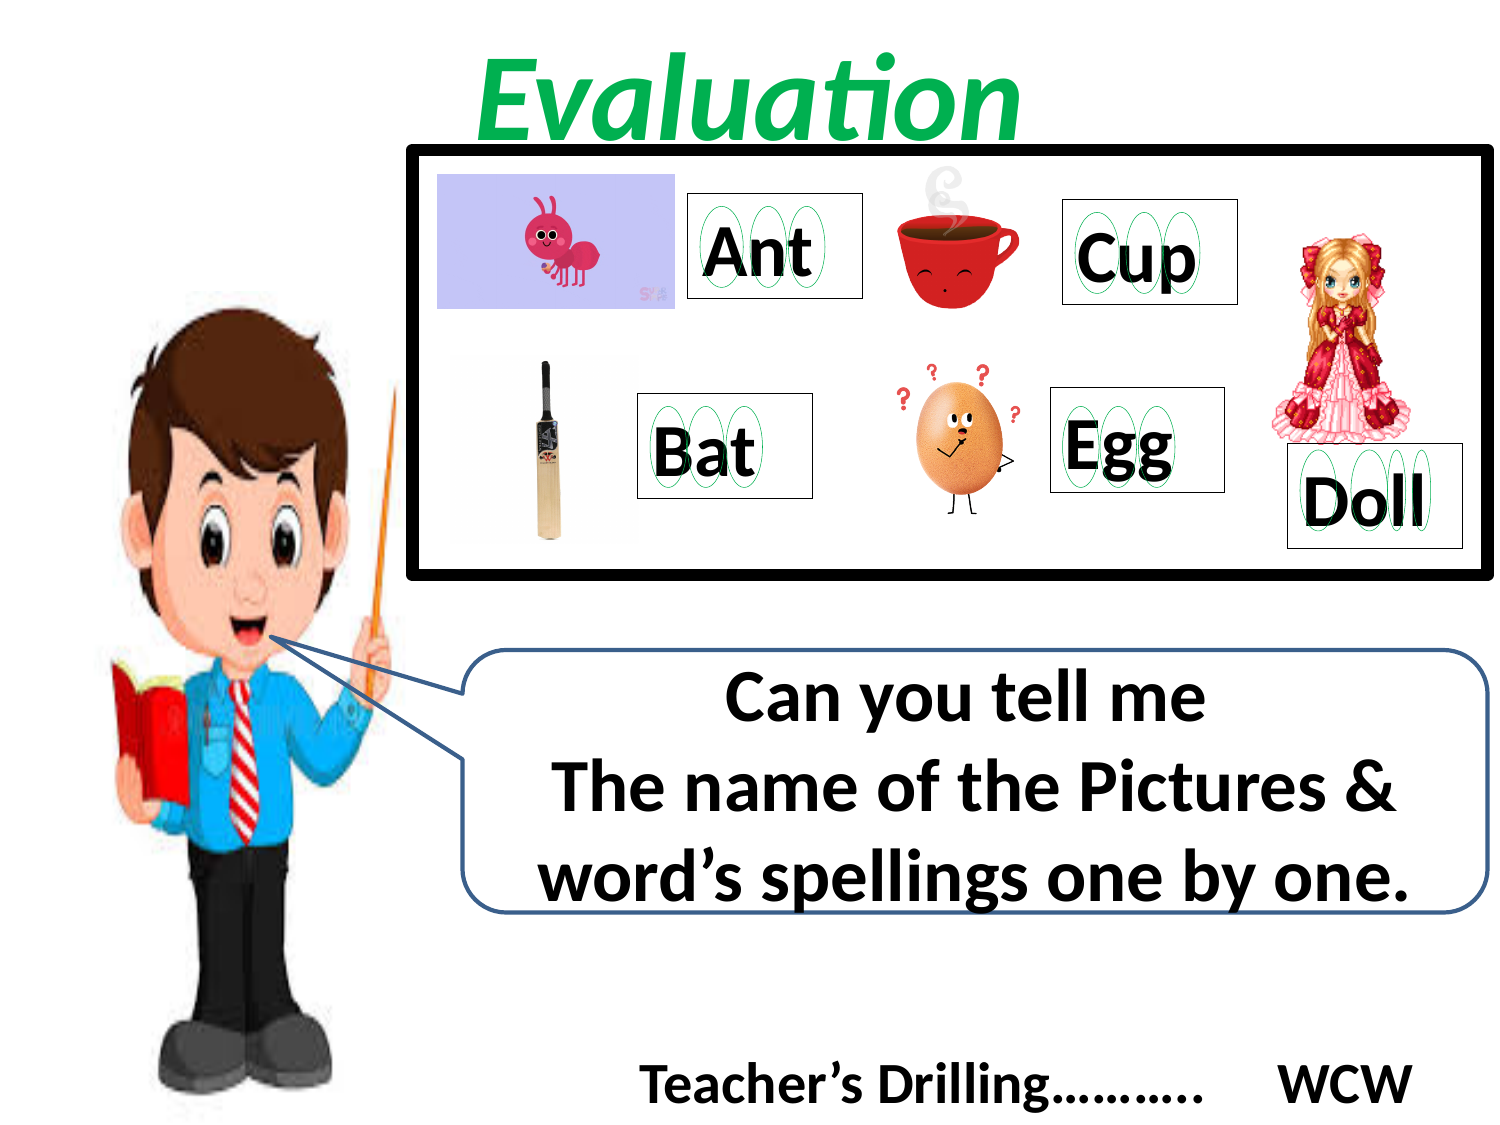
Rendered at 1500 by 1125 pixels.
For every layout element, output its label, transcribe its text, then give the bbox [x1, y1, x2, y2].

picture [0, 174, 675, 1125]
text_box [410, 148, 1490, 577]
picture [862, 349, 1063, 551]
text_box [1097, 404, 1138, 490]
text_box Egg [1066, 387, 1225, 493]
text_box Cup [1062, 199, 1238, 305]
text_box [1072, 210, 1122, 296]
text_box [647, 404, 687, 490]
text_box Teacher’s Drilling……….. [624, 1037, 1225, 1123]
text_box Doll [1287, 443, 1463, 549]
text_box [1410, 451, 1433, 533]
text_box [1123, 210, 1163, 296]
text_box [747, 204, 787, 290]
picture [1257, 187, 1426, 445]
text_box Evaluation [0, 8, 1500, 174]
text_box [1385, 454, 1408, 533]
text_box [685, 404, 725, 490]
text_box [1161, 210, 1203, 296]
text_box [1297, 454, 1339, 534]
text_box [1348, 454, 1387, 534]
text_box Can you tell me The name of the Pictures & word’s spellings one by one. [518, 647, 1490, 915]
picture [870, 162, 1026, 318]
text_box [697, 204, 746, 290]
text_box Bat [643, 393, 813, 499]
text_box [1066, 404, 1100, 490]
text_box [786, 204, 828, 290]
text_box [1136, 404, 1178, 490]
text_box [723, 404, 765, 490]
text_box Ant [687, 193, 863, 299]
text_box WCW [1262, 1037, 1463, 1123]
